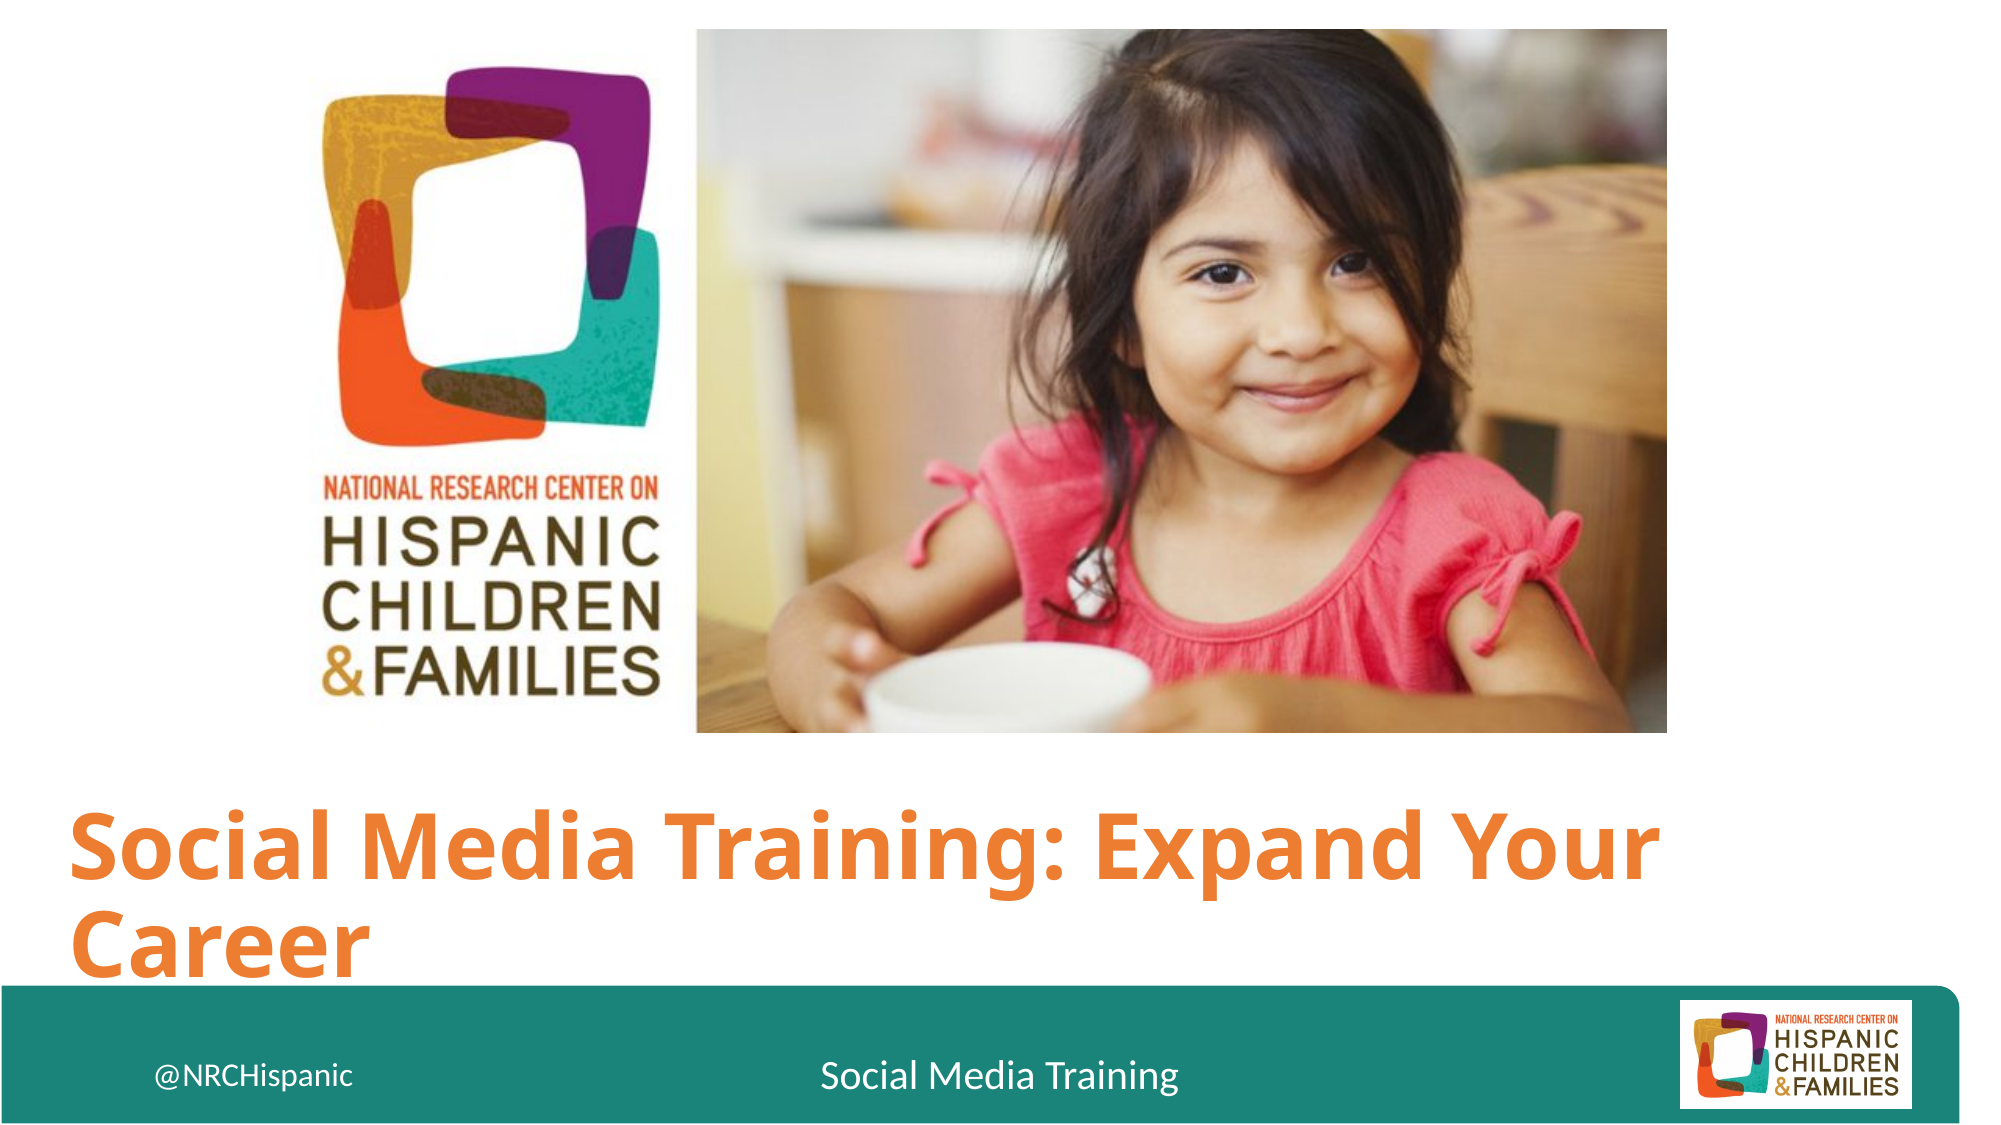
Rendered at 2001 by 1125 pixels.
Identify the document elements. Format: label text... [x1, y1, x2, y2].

picture [260, 29, 1667, 733]
slide_number @NRCHispanic [137, 1042, 588, 1103]
text_box Social Media Training: Expand Your Career [53, 792, 1947, 926]
picture [1680, 1000, 1912, 1109]
footer Social Media Training [662, 1042, 1338, 1103]
